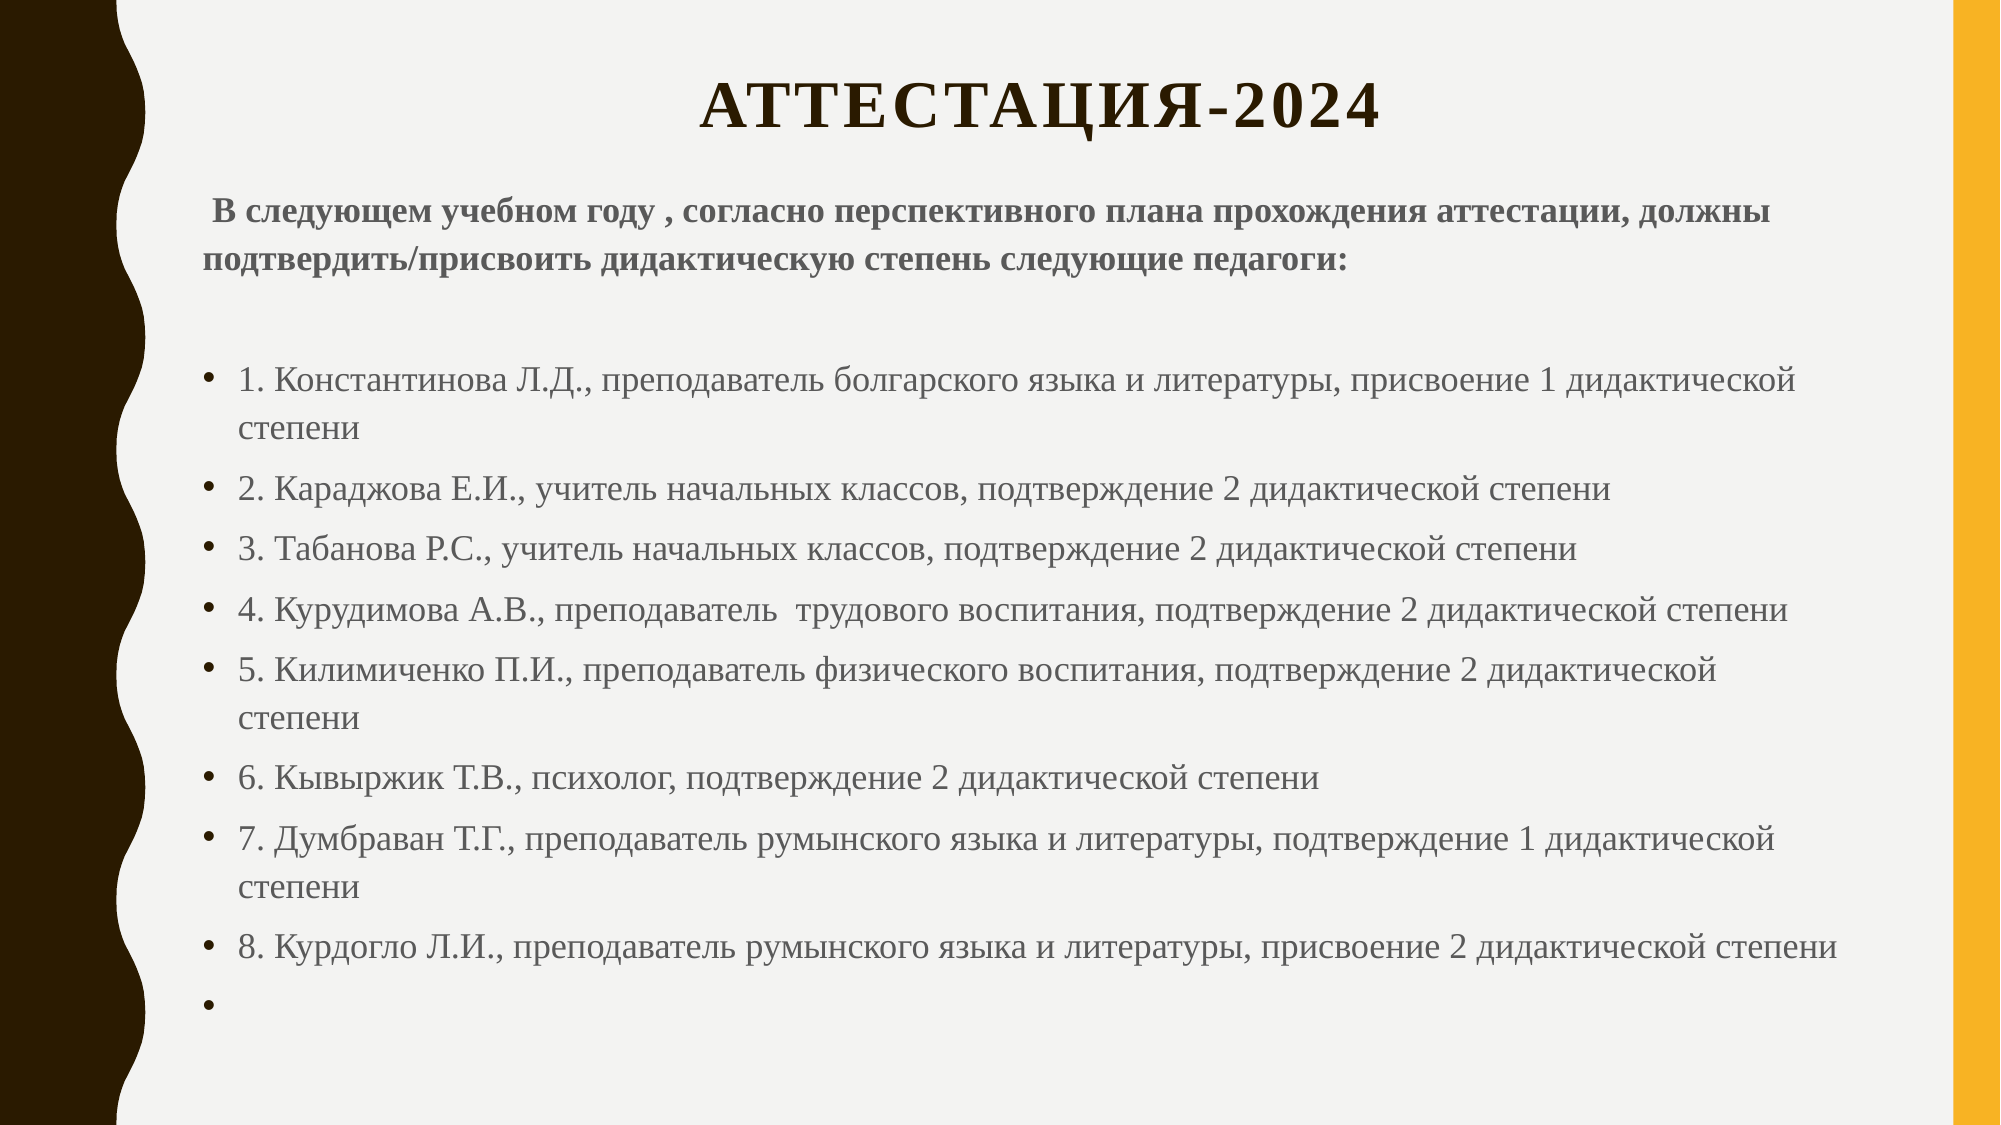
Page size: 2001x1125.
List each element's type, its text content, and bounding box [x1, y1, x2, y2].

title Аттестация-2024 [205, 62, 1875, 175]
list В следующем учебном году , согласно перспективного плана прохождения аттестации, должны подтвердить/присвоить дидактическую степень следующие педагоги: 1. Константинова Л.Д., преподаватель болгарского языка и литературы, присвоение 1 дидактической степени 2. Караджова Е.И., учитель начальных классов, подтверждение 2 дидактической степени 3. Табанова Р.С., учитель начальных классов, подтверждение 2 дидактической степени 4. Курудимова А.В., преподаватель трудового воспитания, подтверждение 2 дидактической степени 5. Килимиченко П.И., преподаватель физического воспитания, подтверждение 2 дидактической степени 6. Кывыржик Т.В., психолог, подтверждение 2 дидактической степени 7. Думбраван Т.Г., преподаватель румынского языка и литературы, подтверждение 1 дидактической степени 8. Курдогло Л.И., преподаватель румынского языка и литературы, присвоение 2 дидактической степени [187, 174, 1858, 1063]
